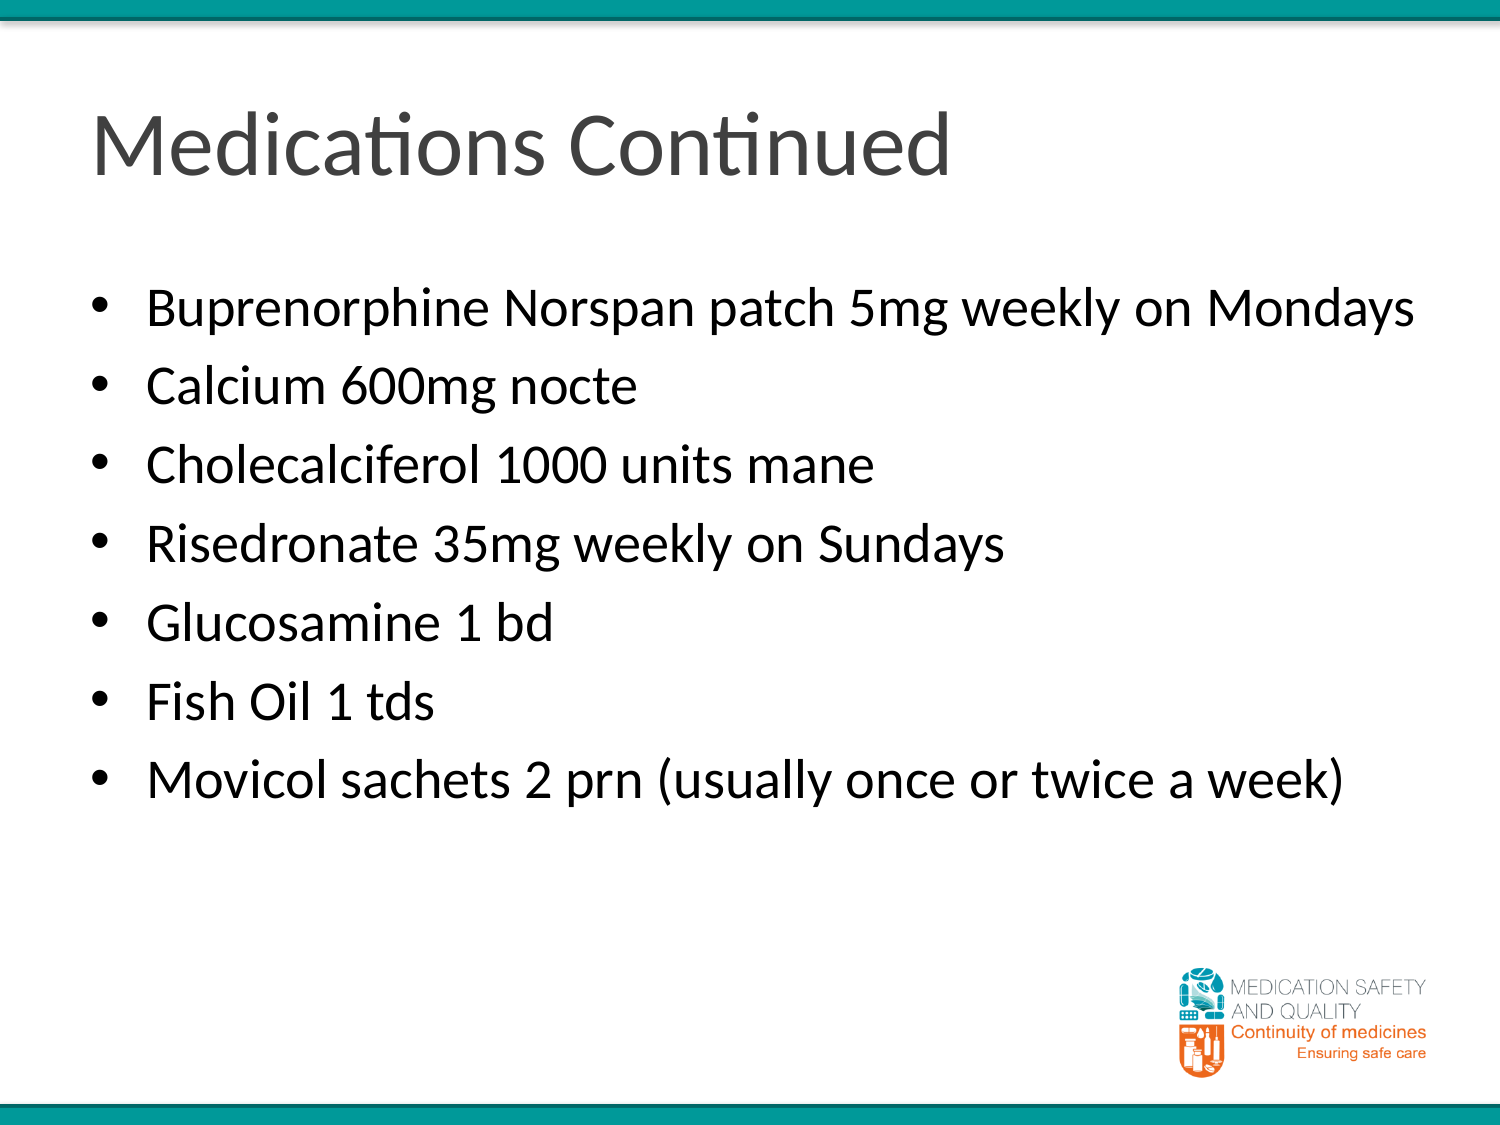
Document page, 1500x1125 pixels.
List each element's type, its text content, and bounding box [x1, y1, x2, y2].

picture [1175, 1059, 1428, 1081]
list Buprenorphine Norspan patch 5mg weekly on Mondays Calcium 600mg nocte Cholecalciferol 1000 units mane Risedronate 35mg weekly on Sundays Glucosamine 1 bd Fish Oil 1 tds Movicol sachets 2 prn (usually once or twice a week) [75, 262, 1459, 1059]
title Medications Continued [75, 45, 1425, 233]
